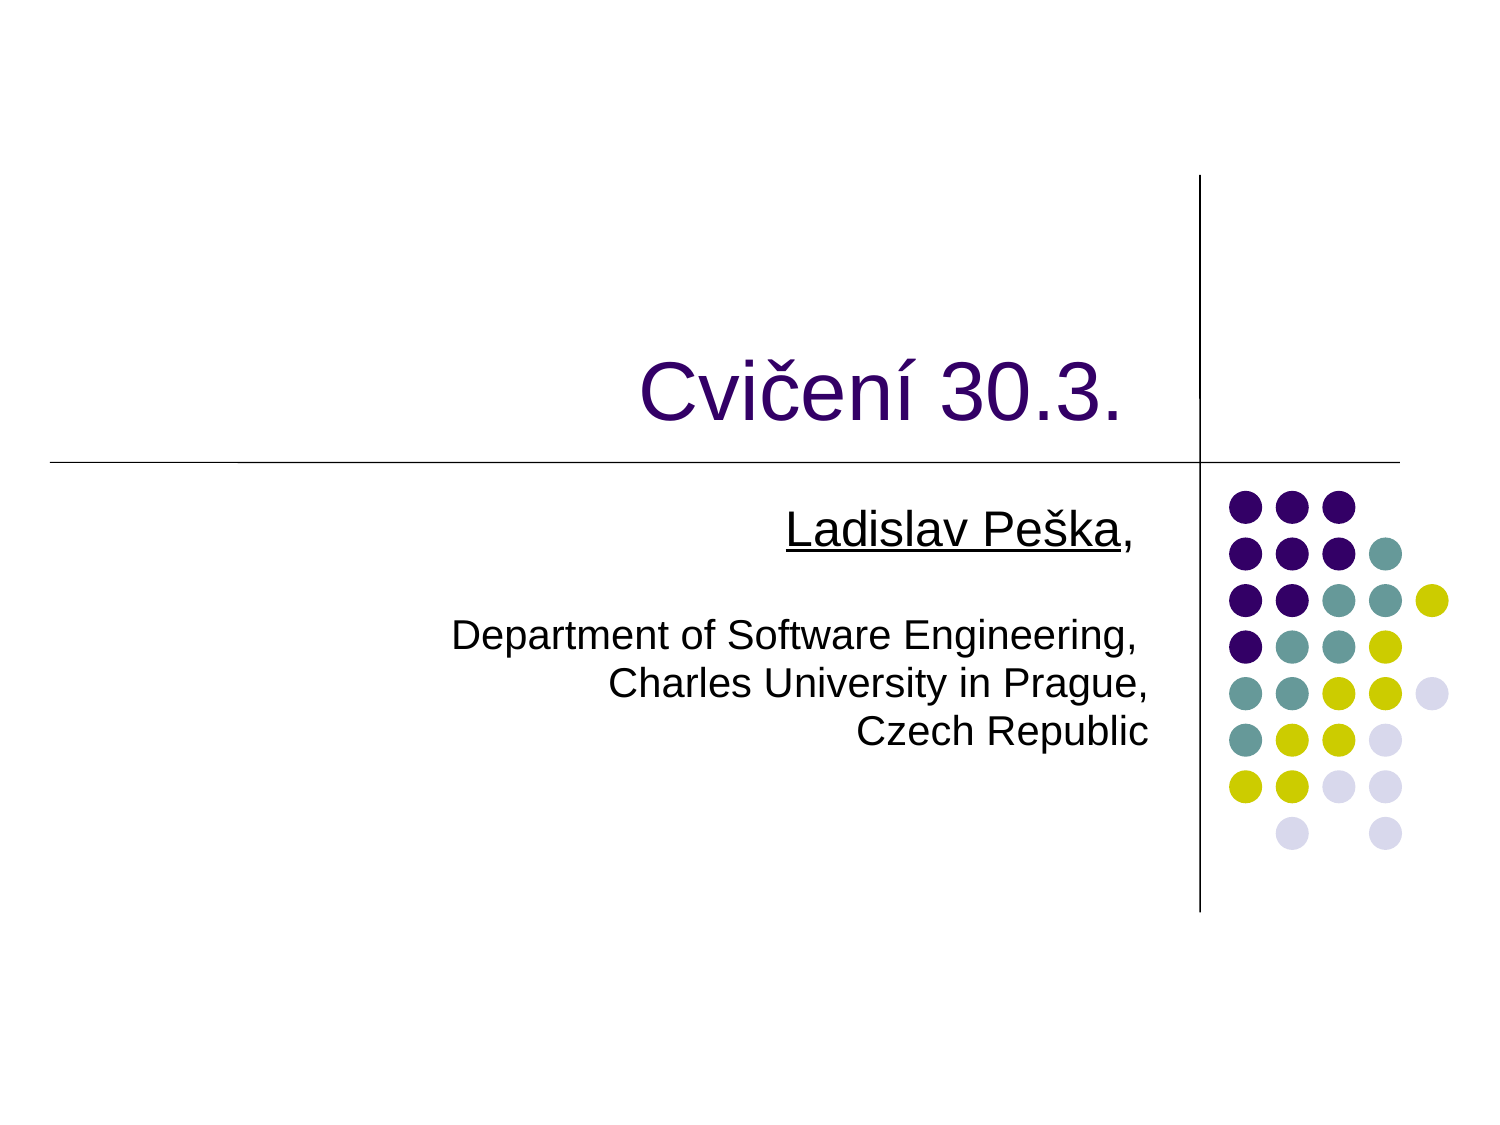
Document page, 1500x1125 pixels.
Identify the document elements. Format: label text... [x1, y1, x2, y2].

subtitle Ladislav Peška, Department of Software Engineering, Charles University in Prague, Czech Republic [135, 499, 1165, 1012]
text_box [51, 76, 1165, 427]
title Cvičení 30.3. [40, 18, 1164, 445]
text_box [139, 500, 1165, 1083]
